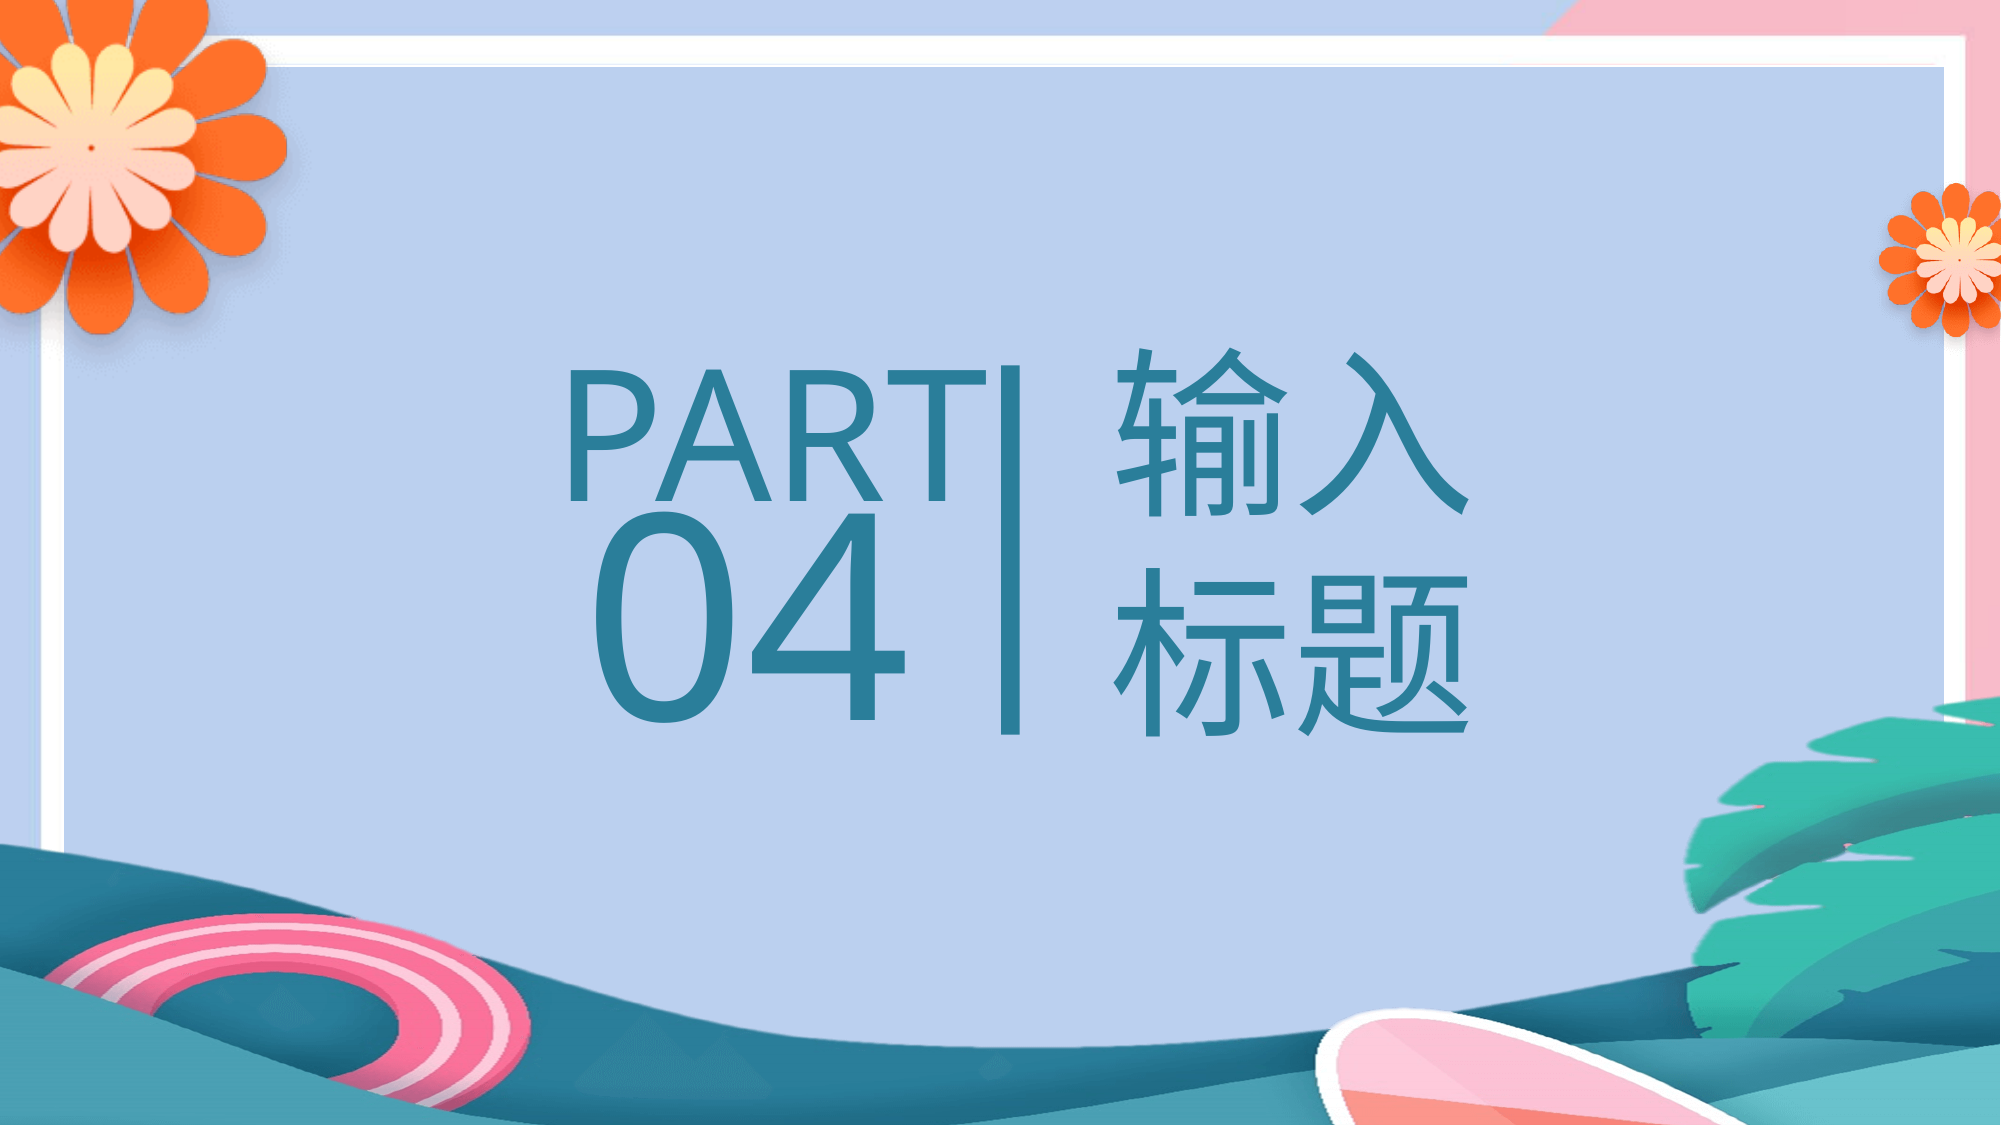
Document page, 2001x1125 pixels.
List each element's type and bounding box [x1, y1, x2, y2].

text_box [0, 0, 2000, 686]
picture [0, 686, 2000, 1125]
picture [0, 0, 429, 414]
text_box [537, 311, 1513, 789]
picture [1820, 160, 2001, 369]
